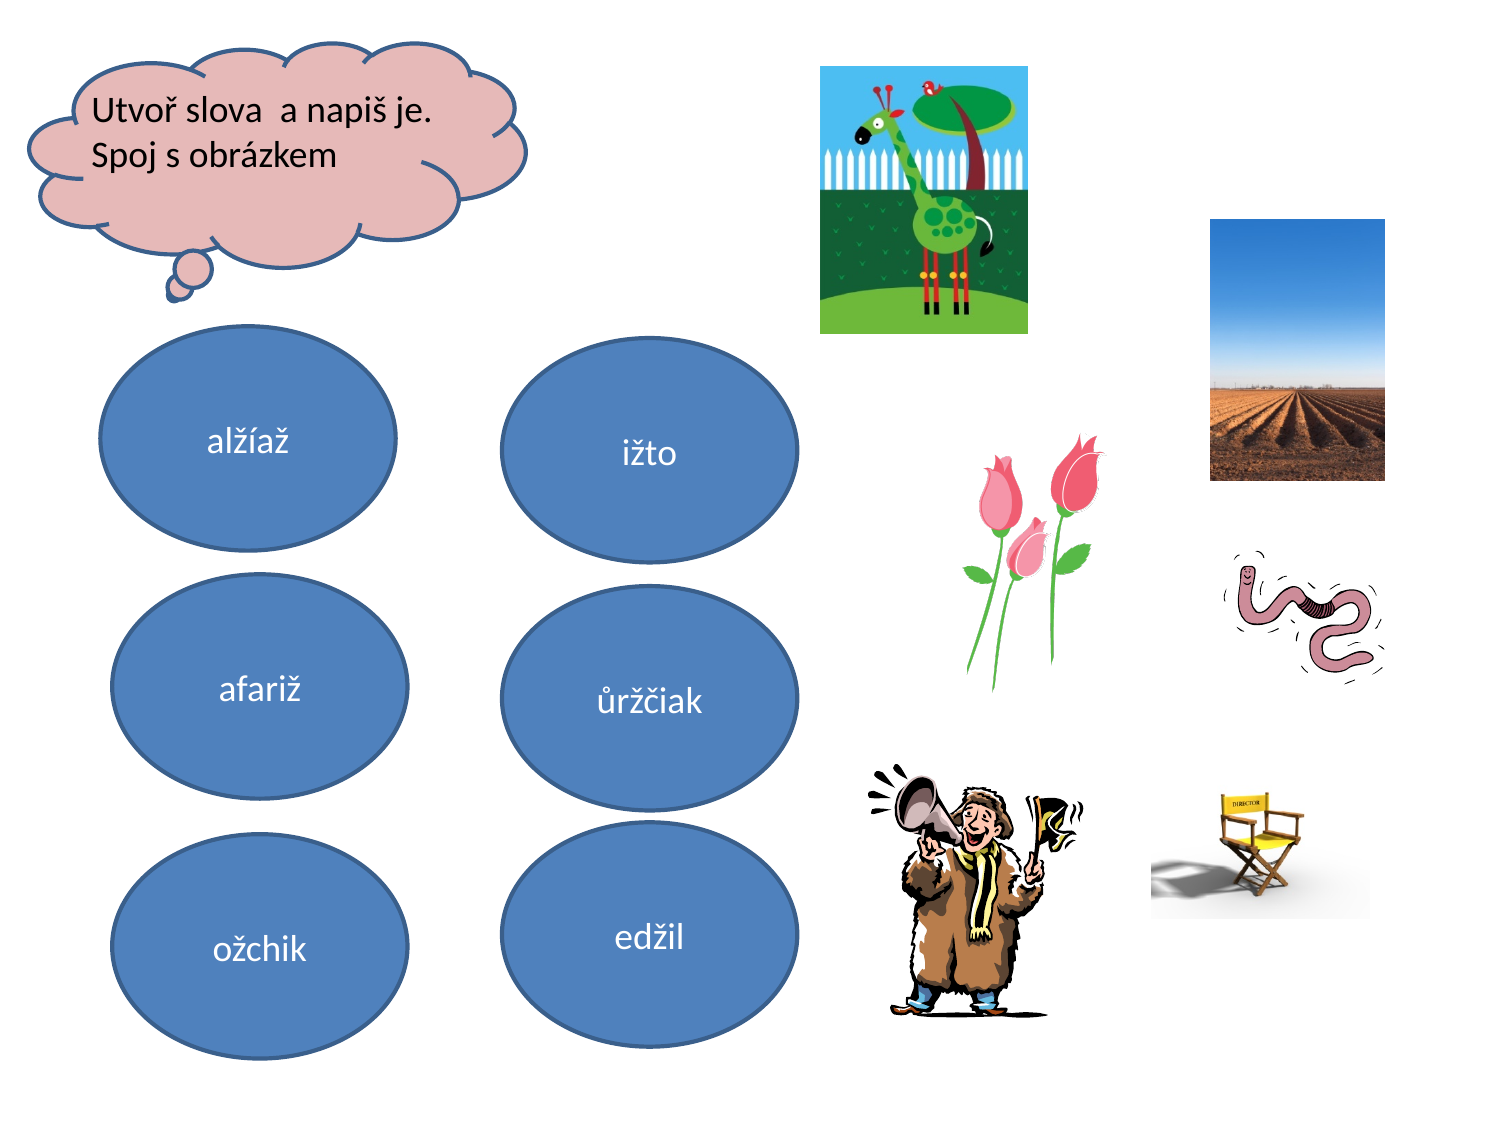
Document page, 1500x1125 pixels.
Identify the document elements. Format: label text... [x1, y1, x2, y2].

text_box [26, 94, 511, 304]
text_box ižto [499, 335, 800, 565]
picture [1222, 550, 1385, 685]
text_box ůržčiak [499, 583, 800, 813]
picture [820, 66, 1028, 334]
text_box ožchik [110, 832, 410, 1061]
picture [962, 432, 1107, 694]
picture [867, 762, 1086, 1021]
text_box Utvoř slova a napiš je. Spoj s obrázkem [76, 78, 514, 183]
text_box afariž [110, 572, 410, 801]
text_box [91, 41, 495, 78]
picture [1210, 219, 1385, 481]
text_box edžil [499, 820, 800, 1049]
text_box [514, 123, 528, 181]
text_box alžíaž [98, 324, 398, 553]
picture [1151, 763, 1370, 920]
